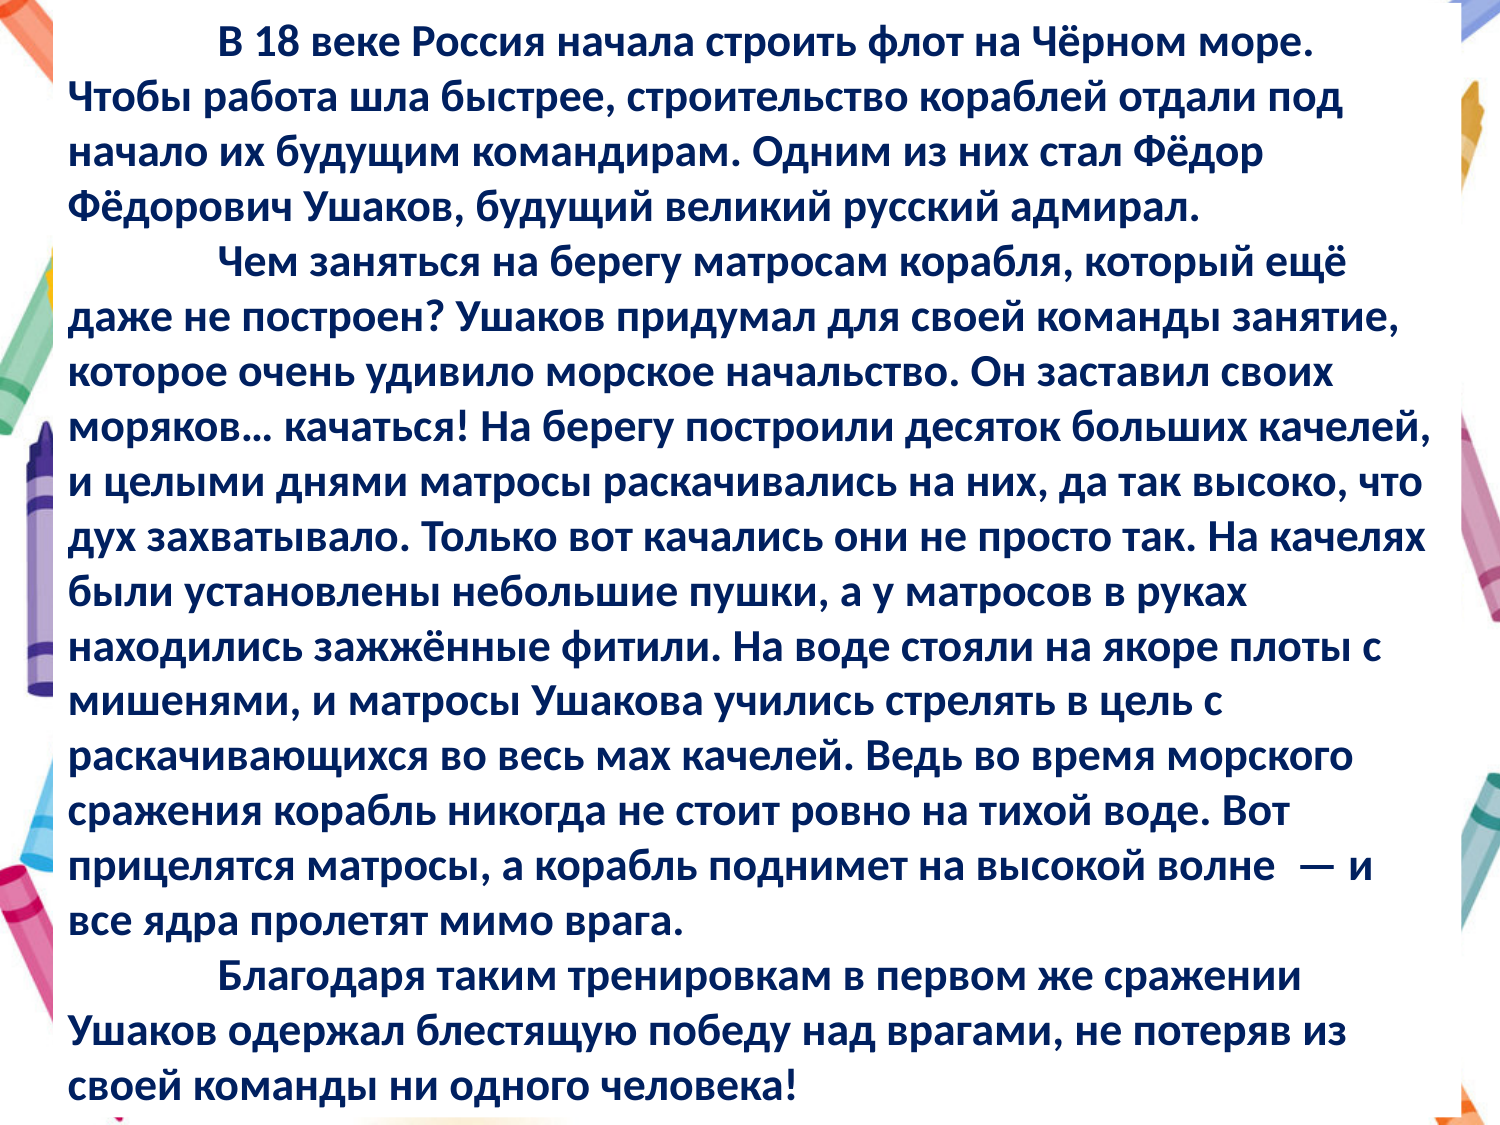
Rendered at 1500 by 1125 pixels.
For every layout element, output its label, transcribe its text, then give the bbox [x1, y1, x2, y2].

picture [0, 0, 1500, 1125]
text_box В 18 веке Россия начала строить флот на Чёрном море. Чтобы работа шла быстрее, строительство кораблей отдали под начало их будущим командирам. Одним из них стал Фёдор Фёдорович Ушаков, будущий великий русский адмирал. Чем заняться на берегу матросам корабля, который ещё даже не построен? Ушаков придумал для своей команды занятие, которое очень удивило морское начальство. Он заставил своих моряков… качаться! На берегу построили десяток больших качелей, и целыми днями матросы раскачивались на них, да так высоко, что дух захватывало. Только вот качались они не просто так. На качелях были установлены небольшие пушки, а у матросов в руках находились зажжённые фитили. На воде стояли на якоре плоты с мишенями, и матросы Ушакова учились стрелять в цель с раскачивающихся во весь мах качелей. Ведь во время морского сражения корабль никогда не стоит ровно на тихой воде. Вот прицелятся матросы, а корабль поднимет на высокой волне — и все ядра пролетят мимо врага. Благодаря таким тренировкам в первом же сражении Ушаков одержал блестящую победу над врагами, не потеряв из своей команды ни одного человека! [53, 2, 1462, 1118]
